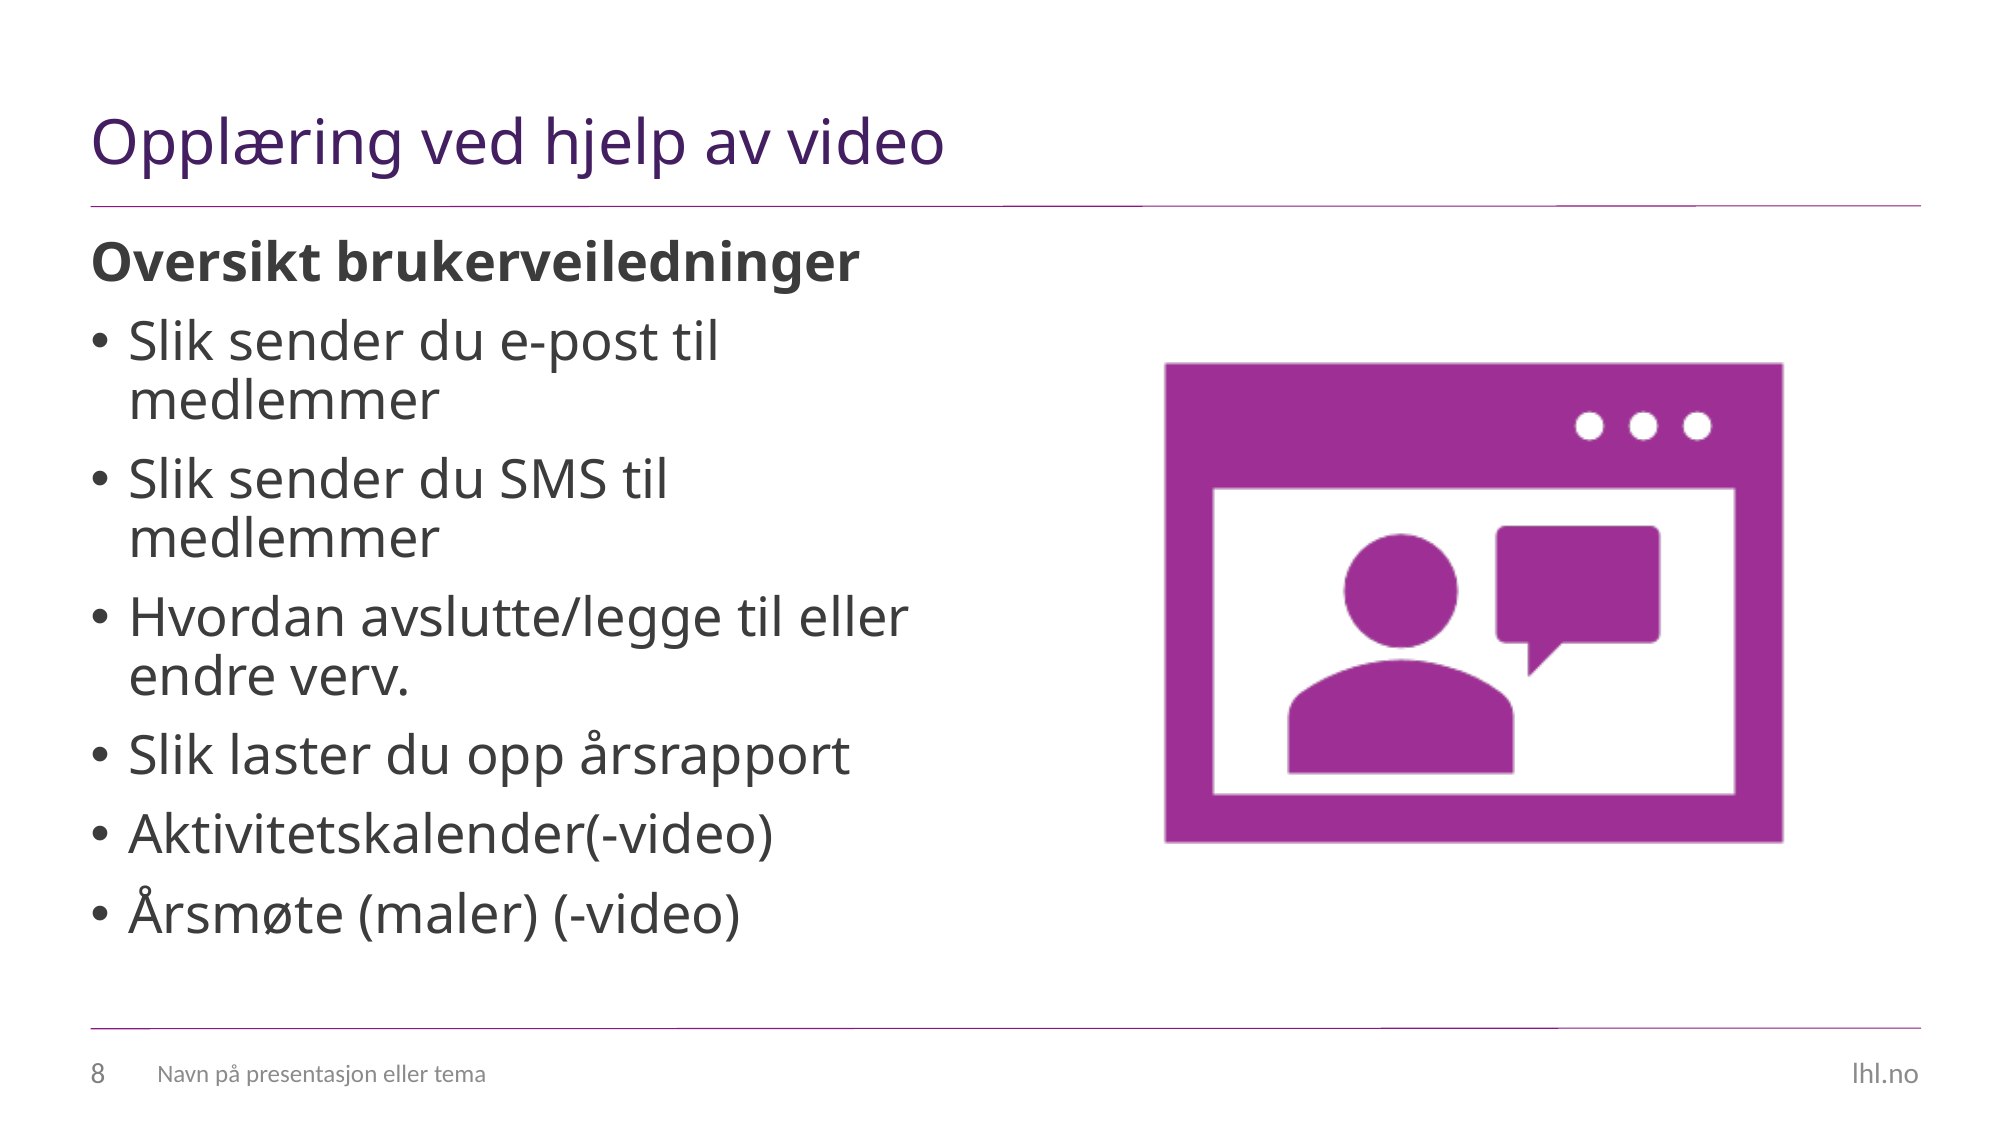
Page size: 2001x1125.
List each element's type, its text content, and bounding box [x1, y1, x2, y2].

list Oversikt brukerveiledninger Slik sender du e-post til medlemmer Slik sender du SMS til medlemmer Hvordan avslutte/legge til eller endre verv. Slik laster du opp årsrapport Aktivitetskalender(-video) Årsmøte (maler) (-video) [90, 234, 989, 973]
picture [1105, 234, 1844, 973]
slide_number 8 [90, 1042, 157, 1102]
title Opplæring ved hjelp av video [90, 60, 1922, 179]
footer Navn på presentasjon eller tema [157, 1042, 1810, 1103]
